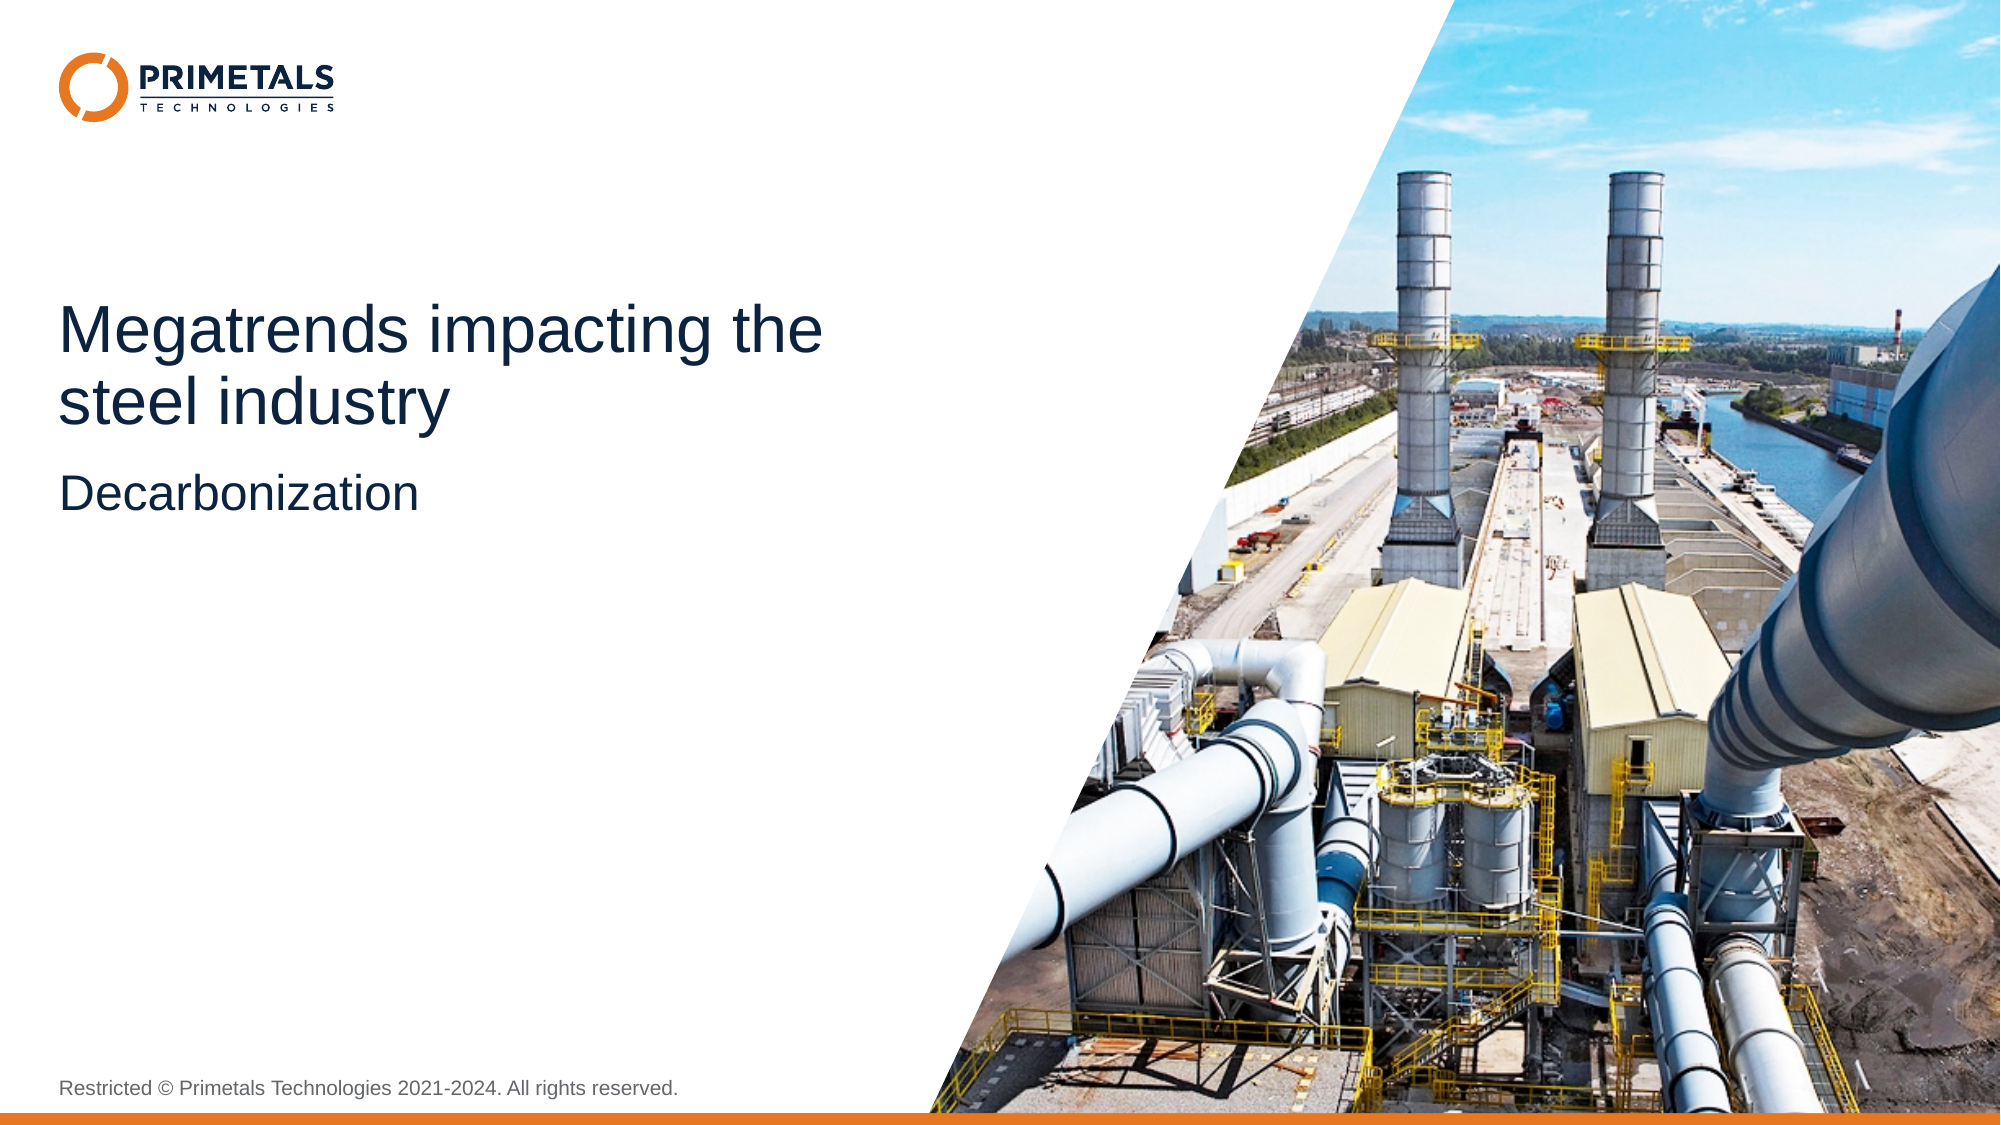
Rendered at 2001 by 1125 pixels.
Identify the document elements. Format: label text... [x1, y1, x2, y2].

picture [929, 0, 2000, 1114]
title Megatrends impacting the steel industry [59, 295, 929, 441]
list Decarbonization [59, 460, 929, 613]
